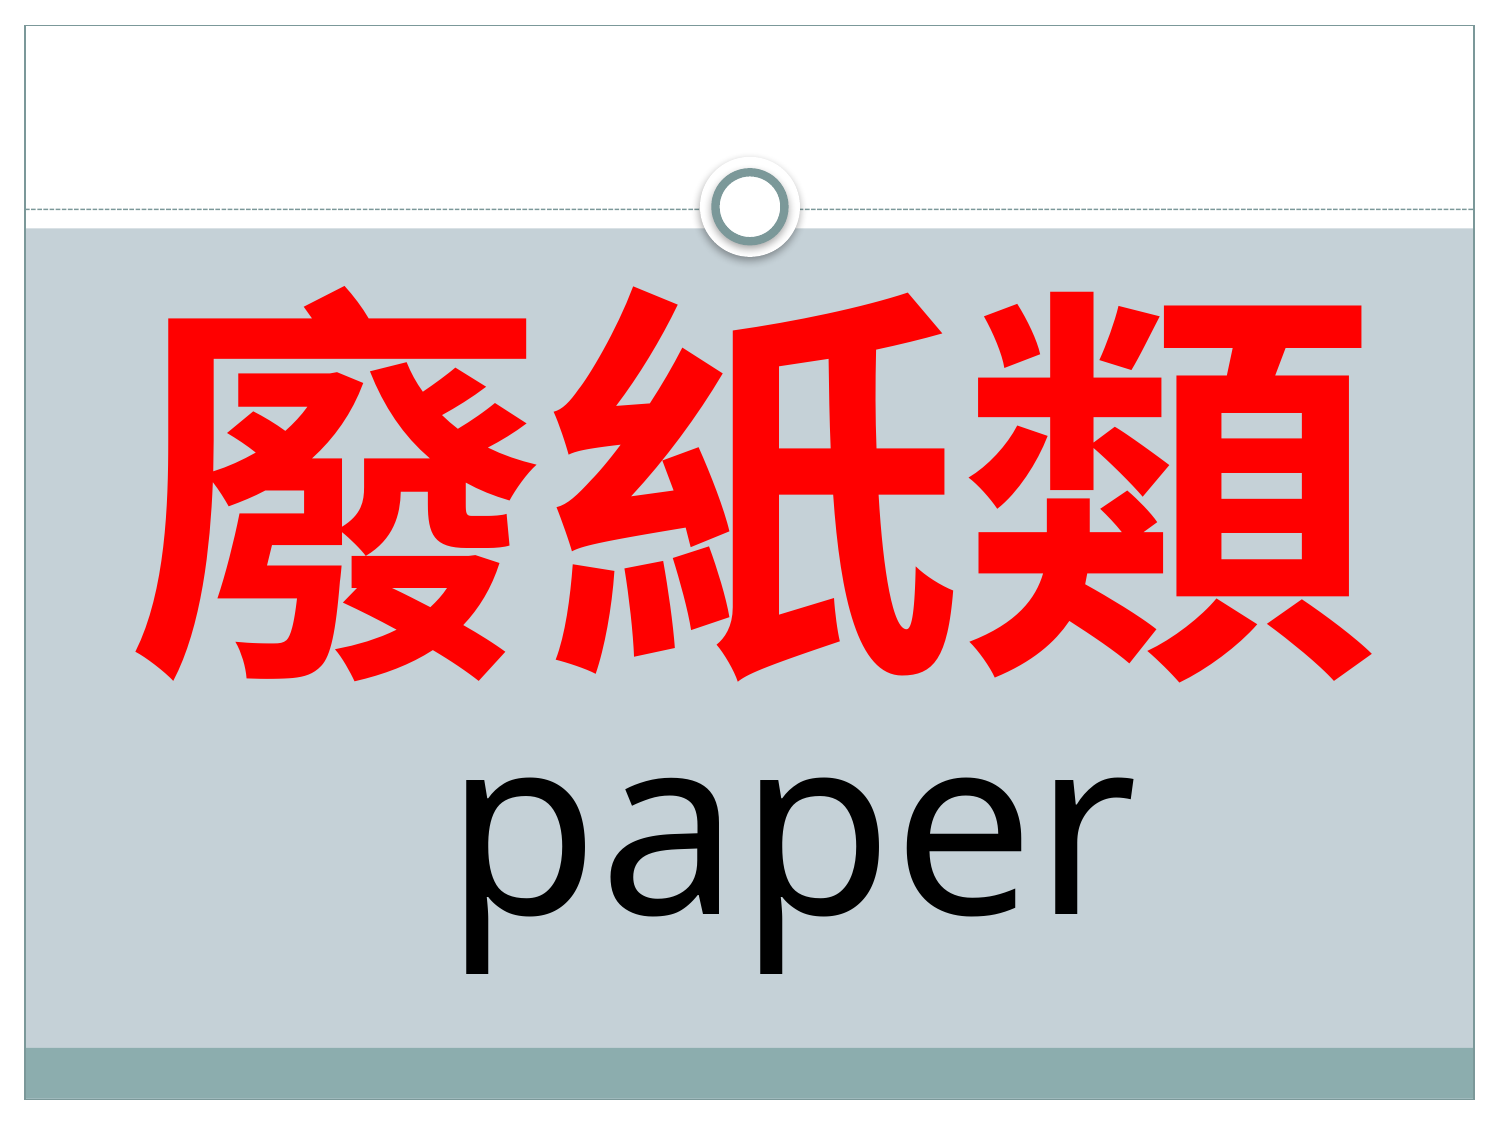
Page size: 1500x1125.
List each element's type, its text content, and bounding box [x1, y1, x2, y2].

list paper [431, 656, 1203, 1017]
title 廢紙類 [53, 609, 1454, 735]
